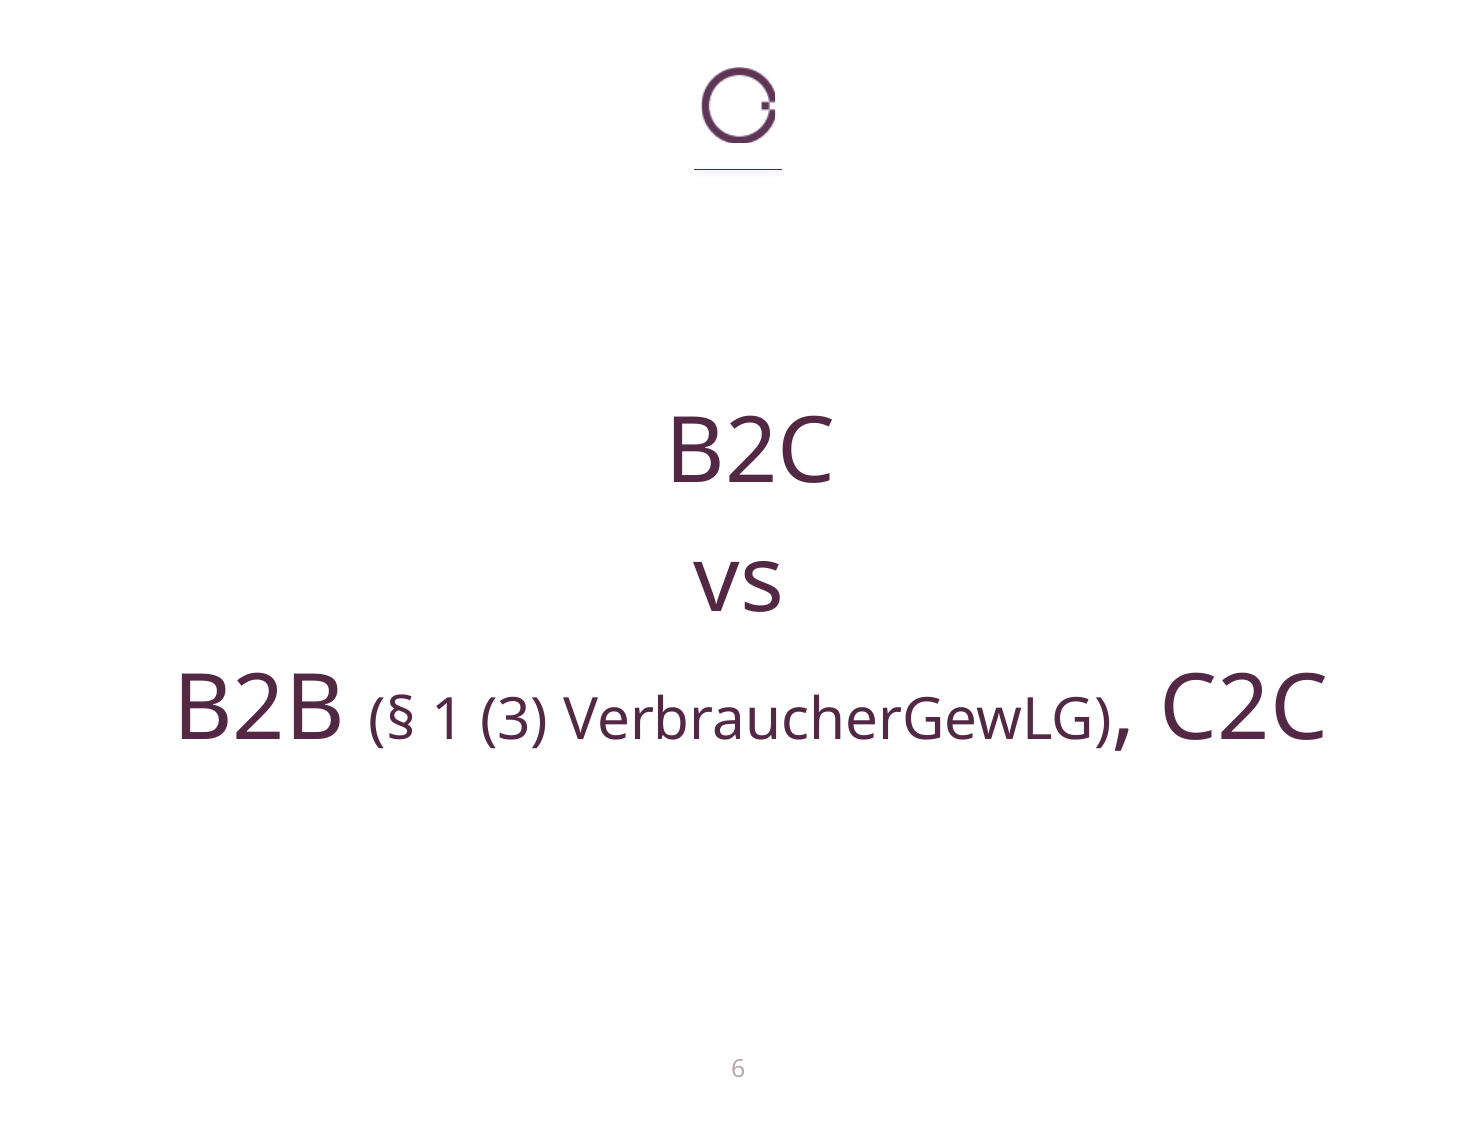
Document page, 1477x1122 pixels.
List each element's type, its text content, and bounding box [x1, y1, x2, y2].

picture [700, 67, 776, 143]
slide_number 6 [118, 1039, 1359, 1100]
list B2C vs B2B (§ 1 (3) VerbraucherGewLG), C2C [88, 383, 1414, 1035]
